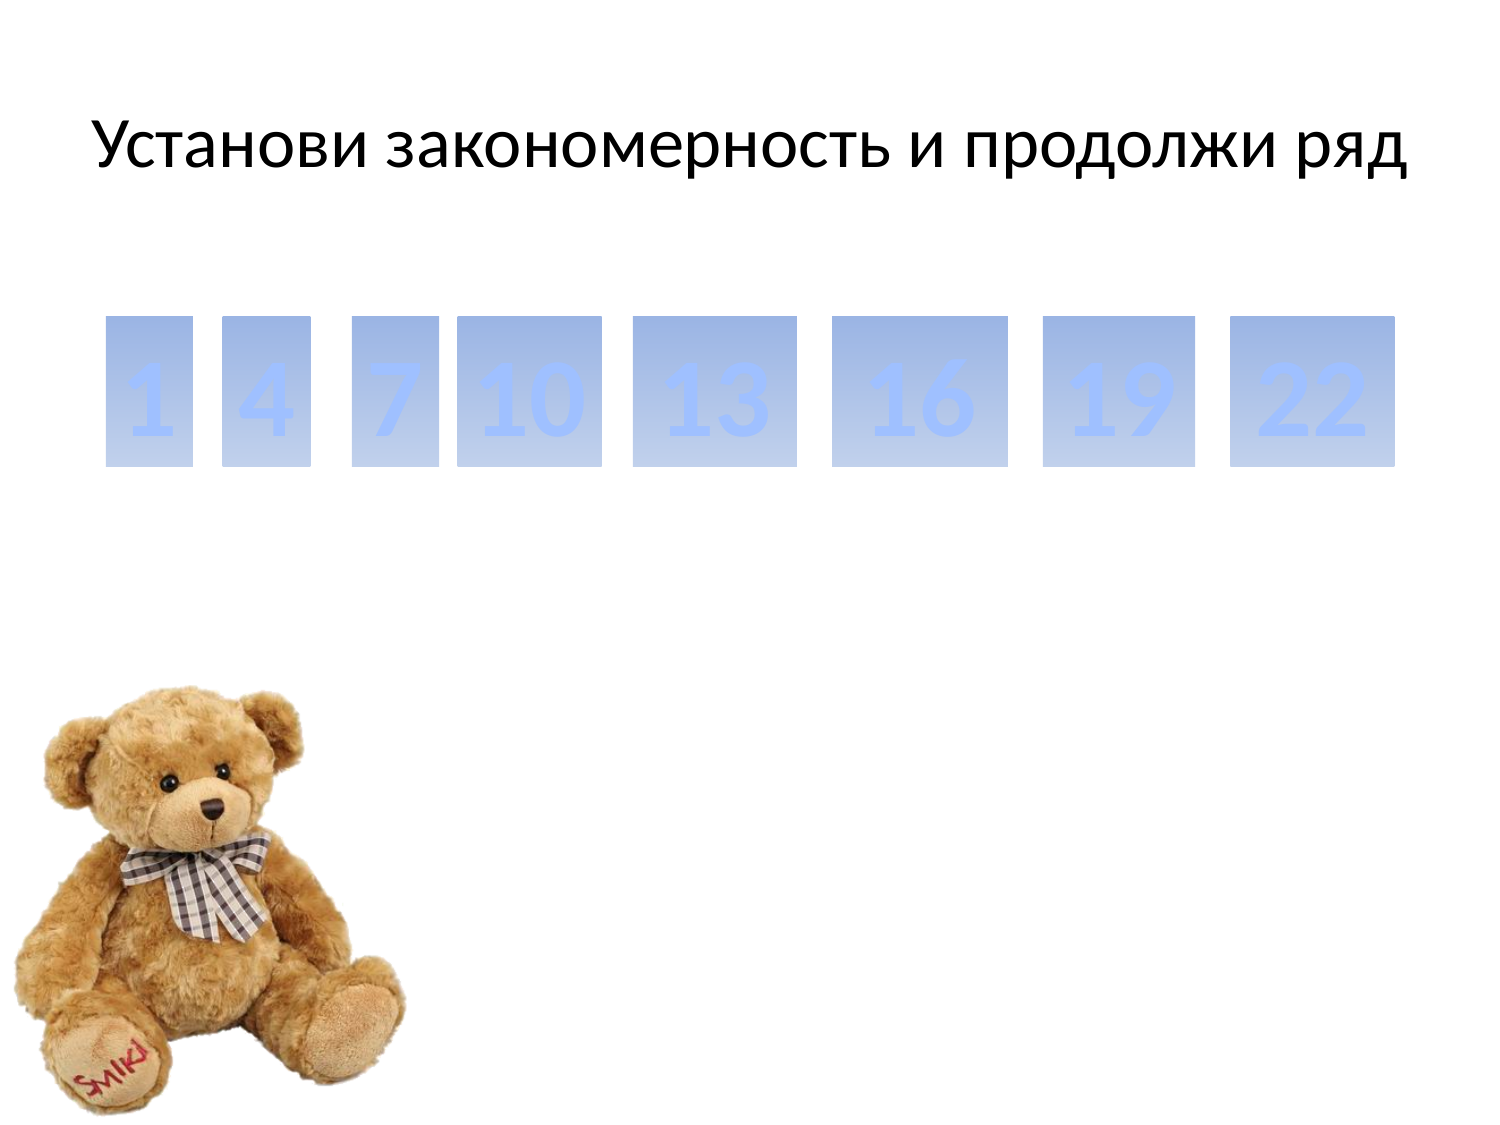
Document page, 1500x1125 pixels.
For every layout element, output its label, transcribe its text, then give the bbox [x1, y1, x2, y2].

text_box 13 [632, 316, 797, 467]
text_box 19 [1042, 316, 1196, 467]
text_box 1 [105, 316, 193, 467]
text_box 7 [351, 316, 440, 467]
text_box 4 [222, 316, 311, 467]
picture [0, 667, 416, 1125]
title Установи закономерность и продолжи ряд [75, 45, 1425, 233]
text_box 16 [832, 316, 1008, 467]
text_box 22 [1230, 316, 1395, 467]
text_box 10 [457, 316, 602, 467]
